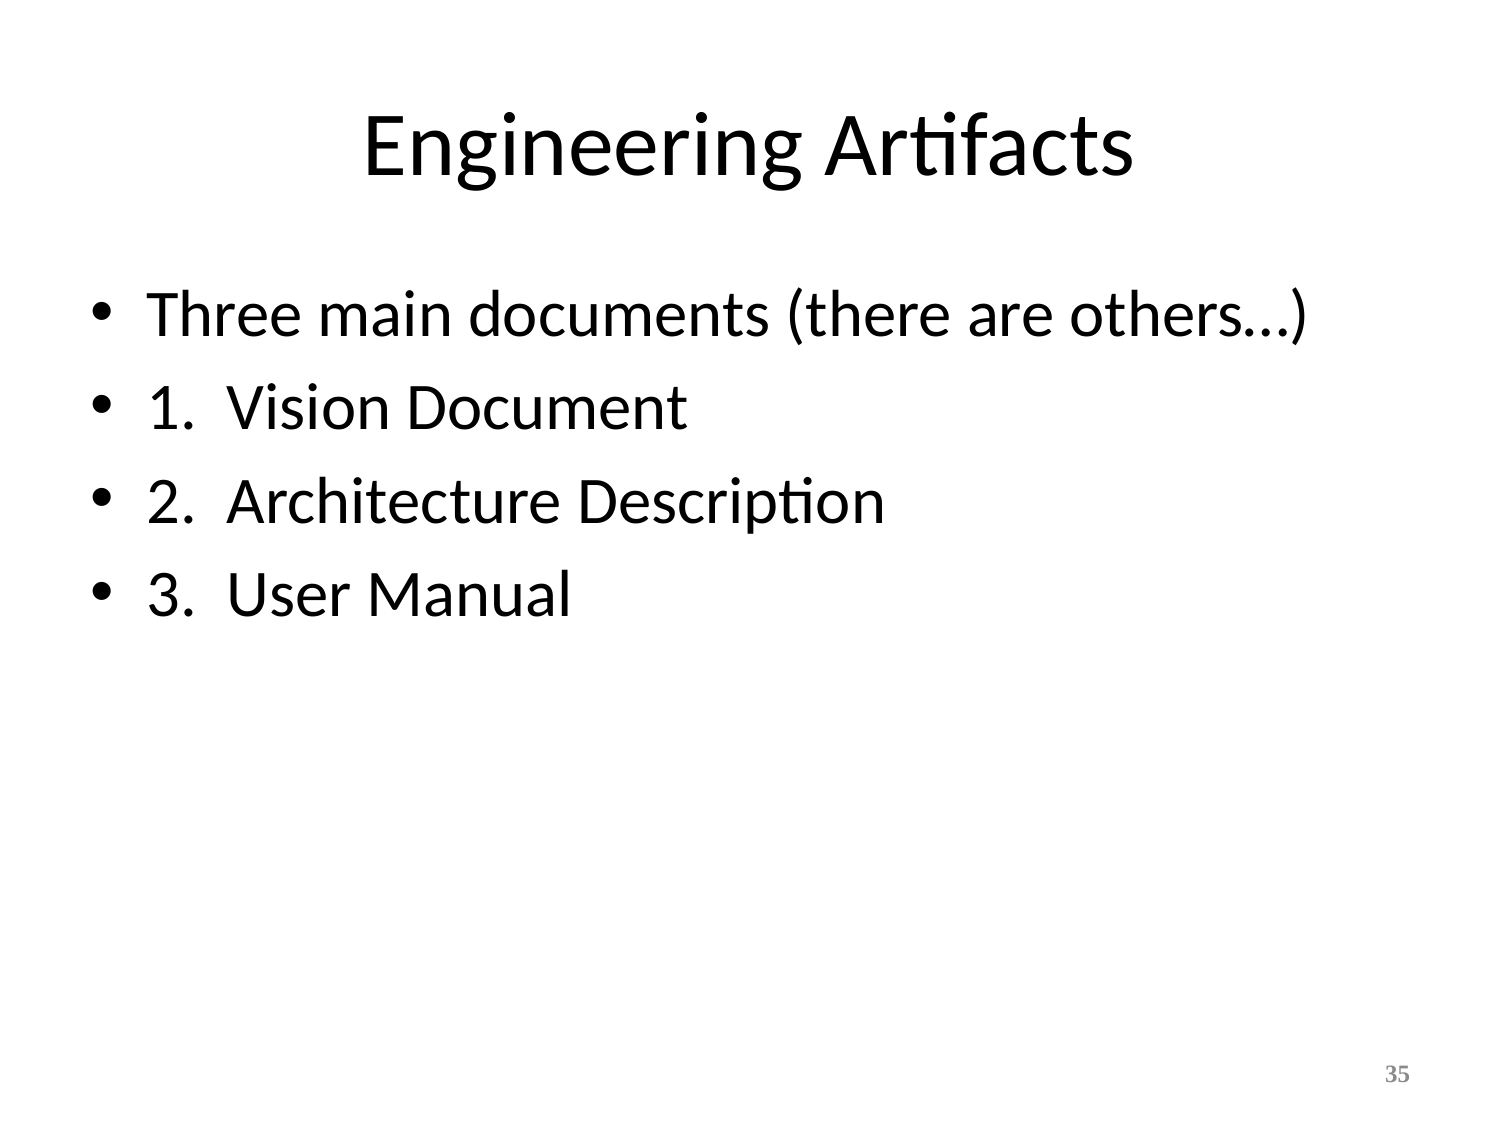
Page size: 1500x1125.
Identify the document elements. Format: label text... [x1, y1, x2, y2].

list Three main documents (there are others…) 1. Vision Document 2. Architecture Description 3. User Manual [75, 262, 1425, 1005]
slide_number 35 [1074, 1042, 1425, 1103]
title Engineering Artifacts [75, 45, 1425, 233]
